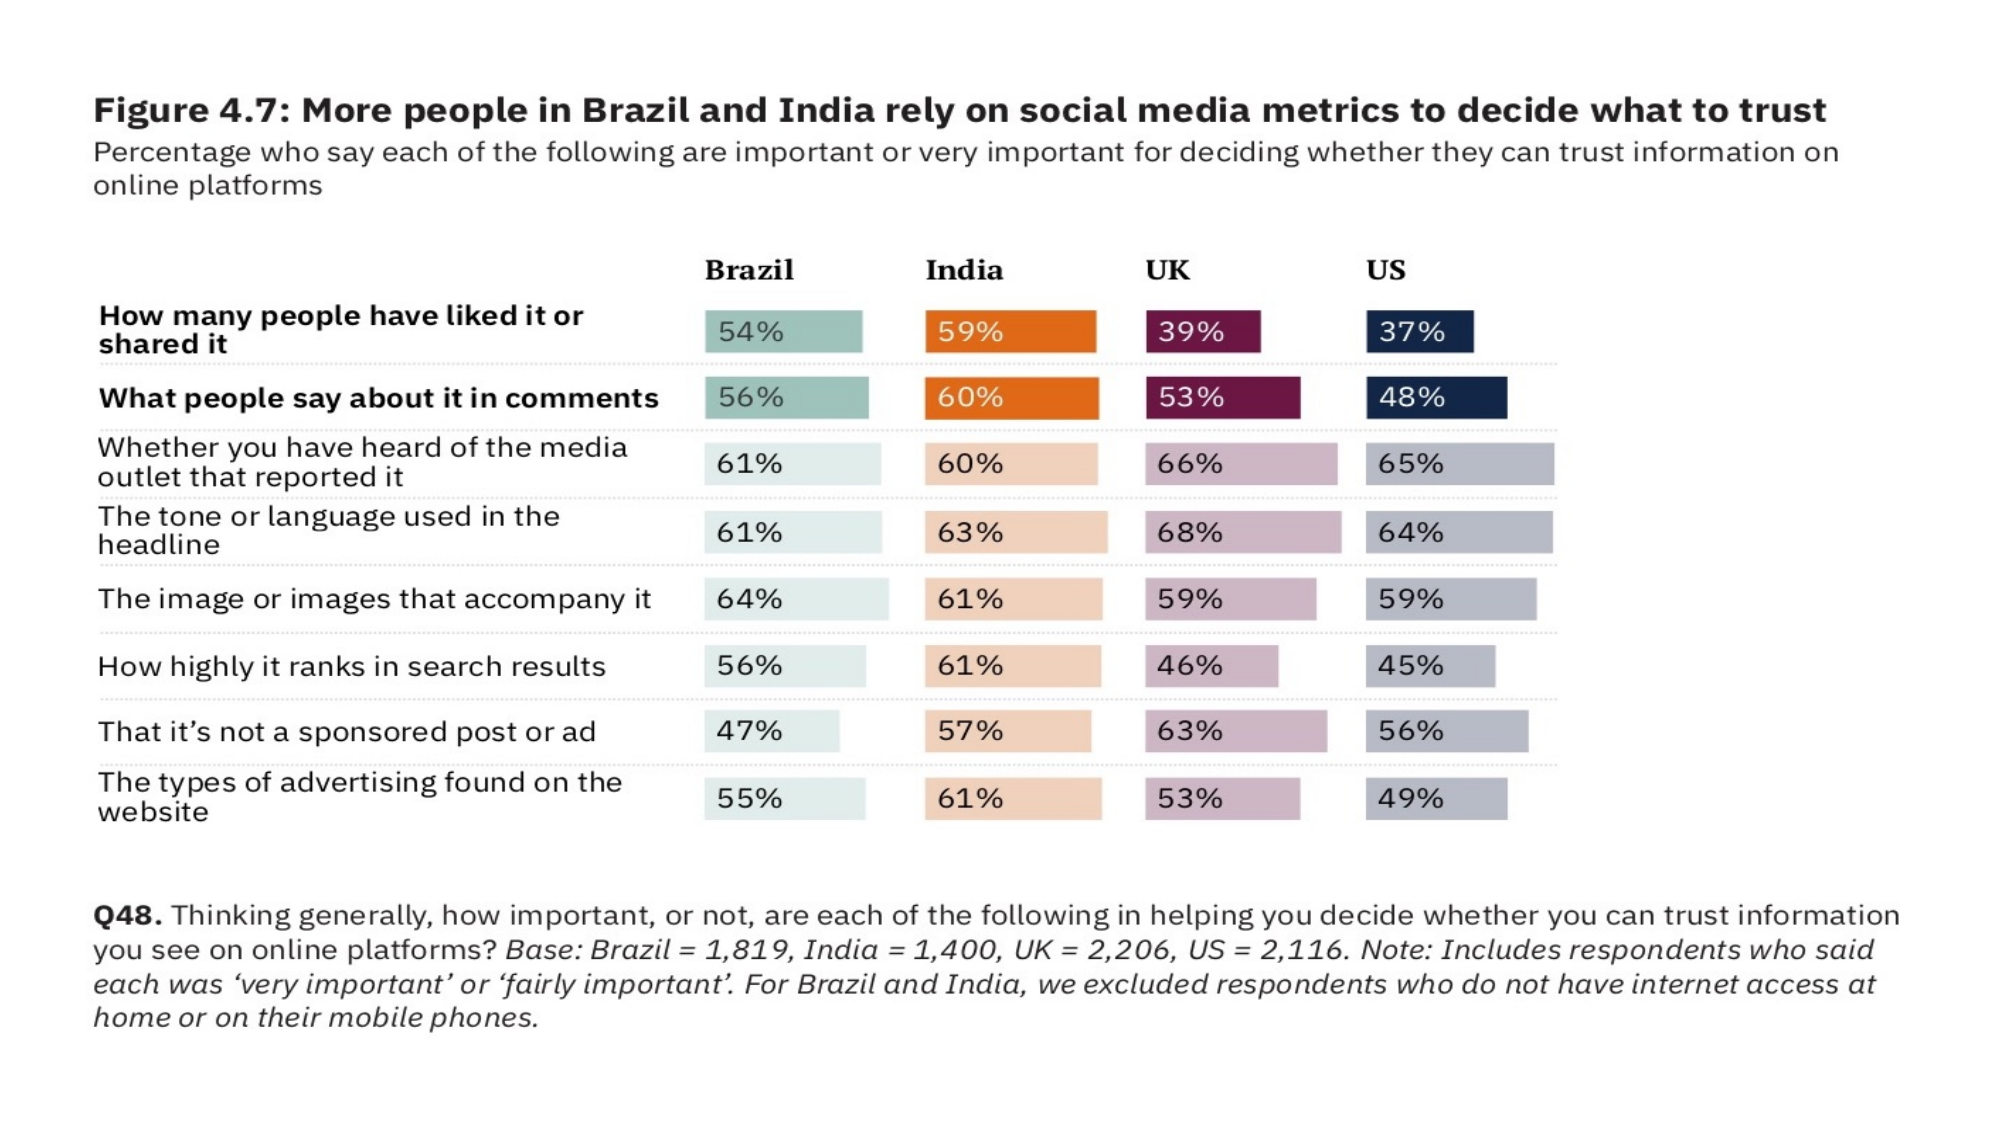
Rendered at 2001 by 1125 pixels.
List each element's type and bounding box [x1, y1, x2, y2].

list [76, 74, 1920, 1054]
